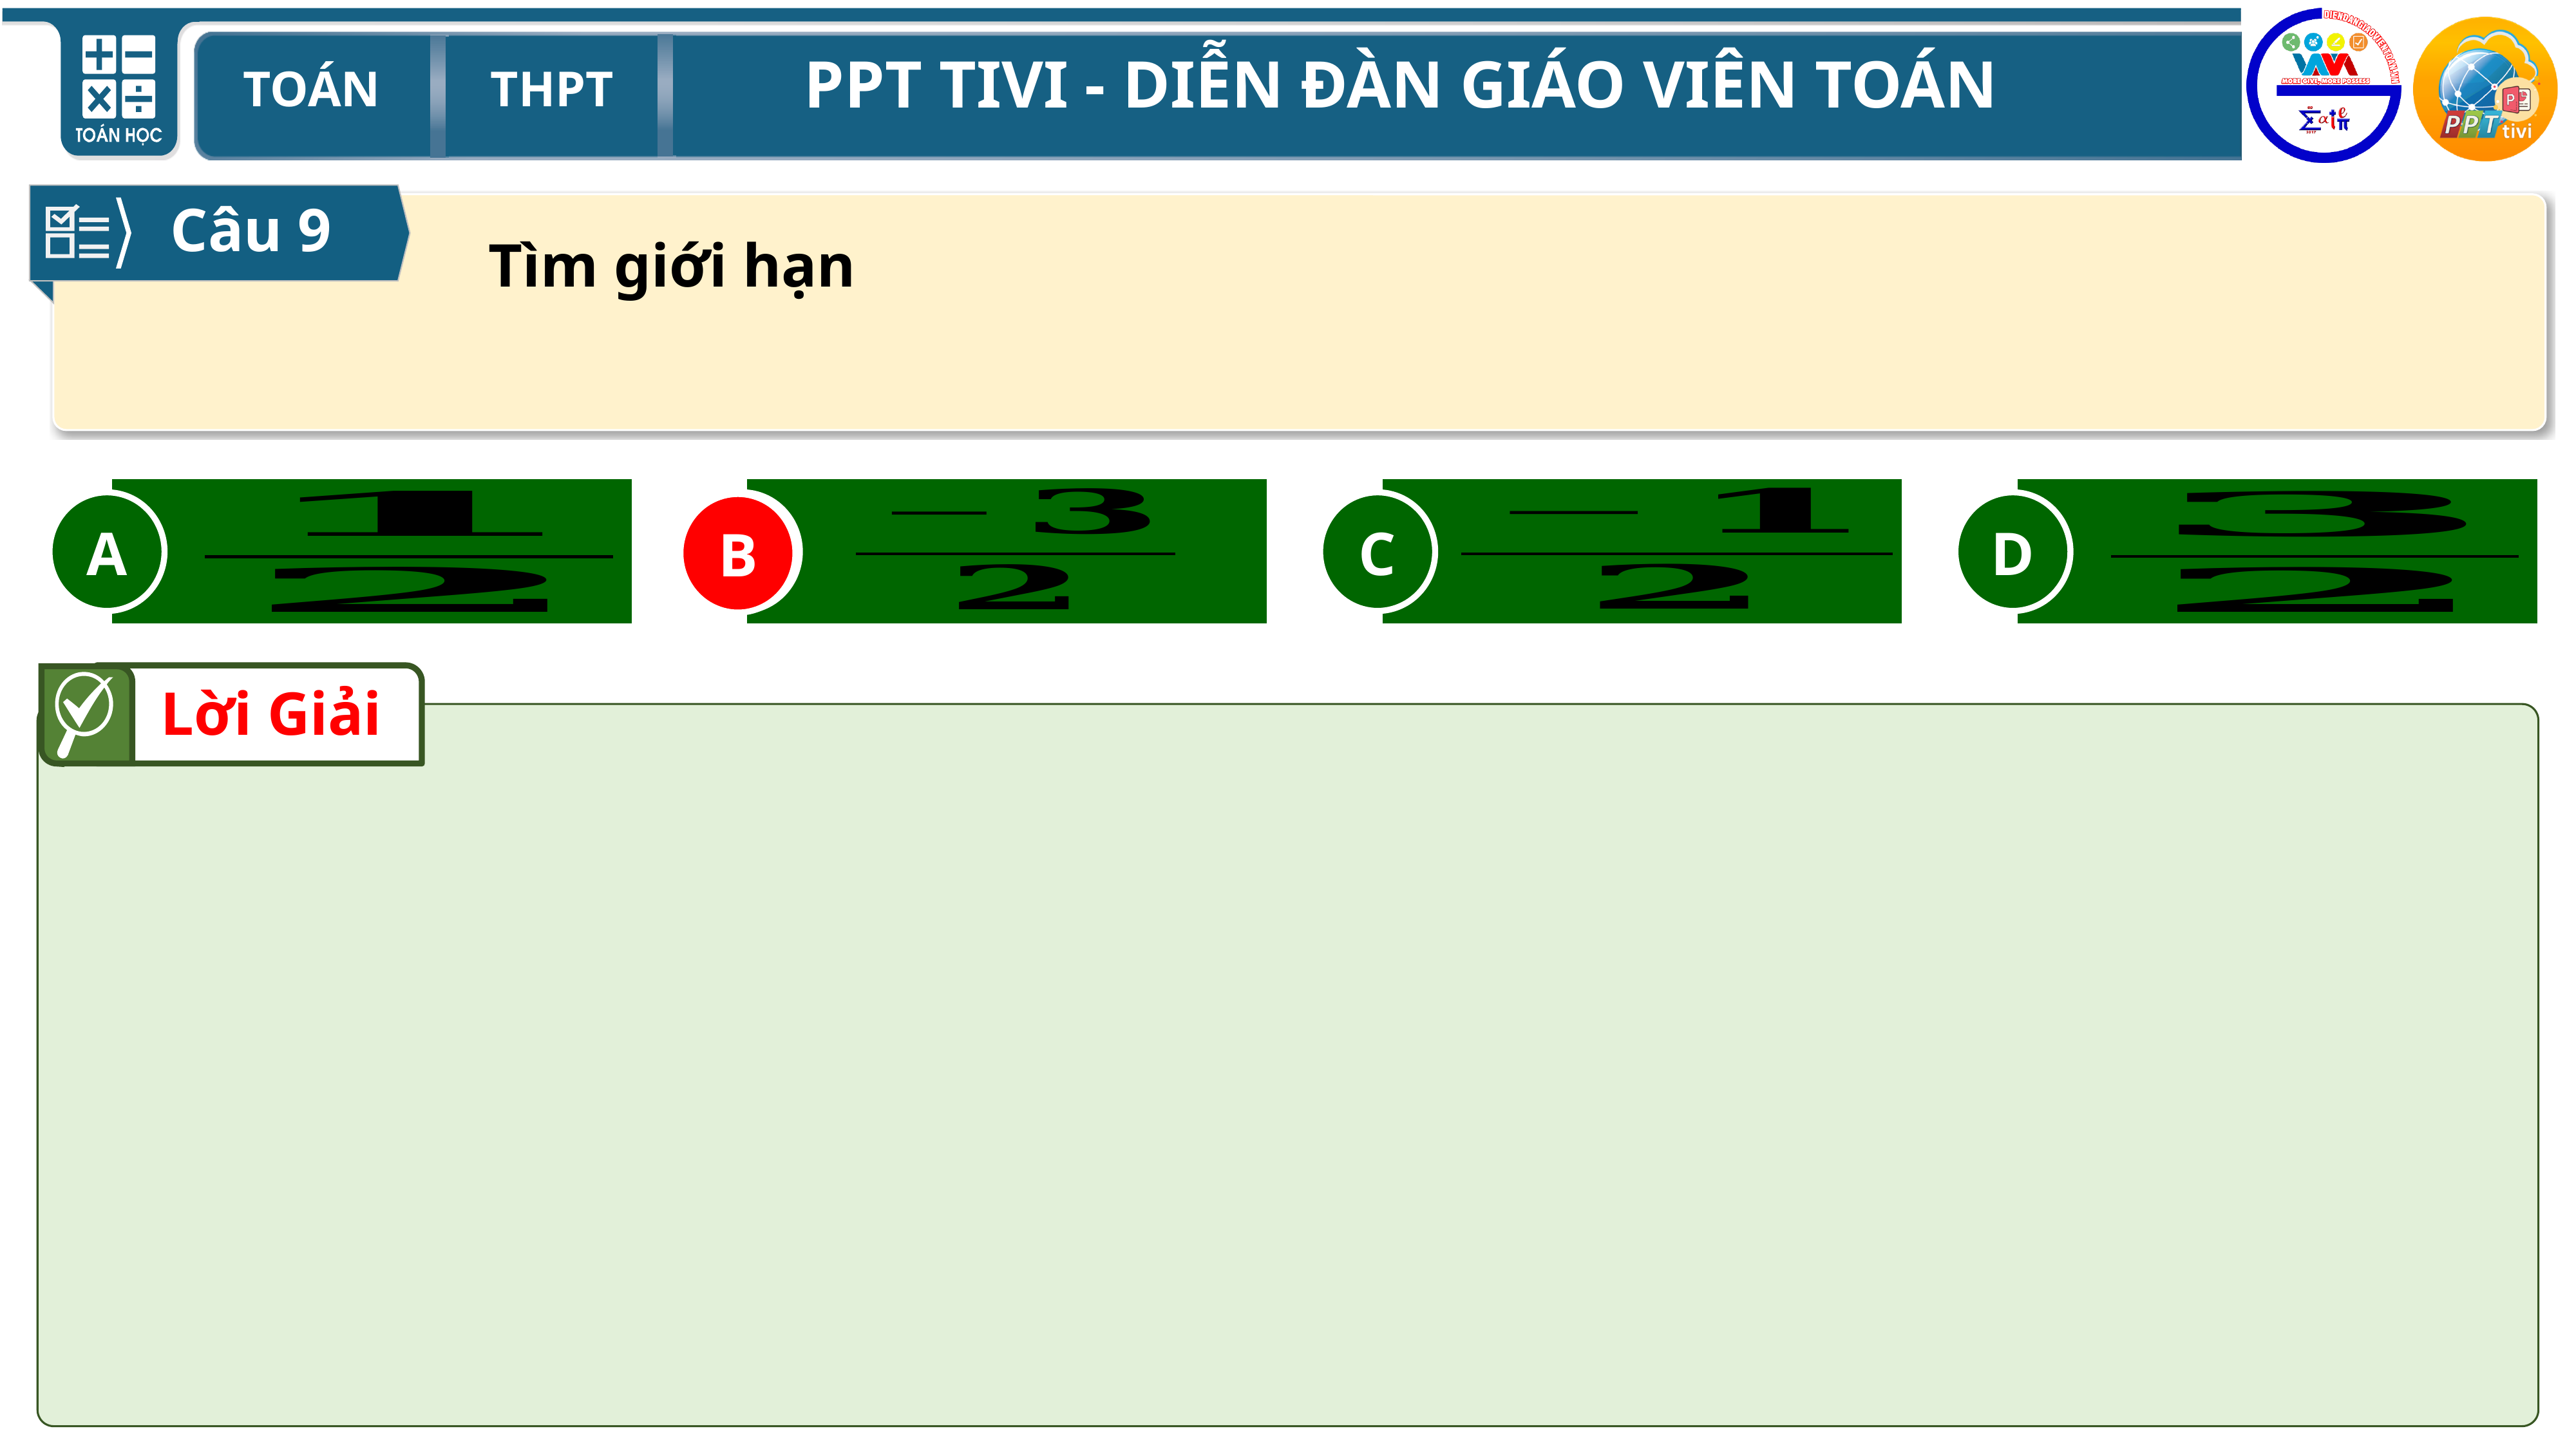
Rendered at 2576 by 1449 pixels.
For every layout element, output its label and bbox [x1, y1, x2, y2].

picture [2, 22, 2242, 160]
text_box [37, 703, 2539, 1427]
picture [2412, 16, 2558, 162]
text_box [52, 193, 2546, 431]
text_box [29, 185, 410, 303]
text_box [49, 478, 2539, 627]
text_box [41, 665, 422, 764]
picture [2246, 8, 2401, 163]
